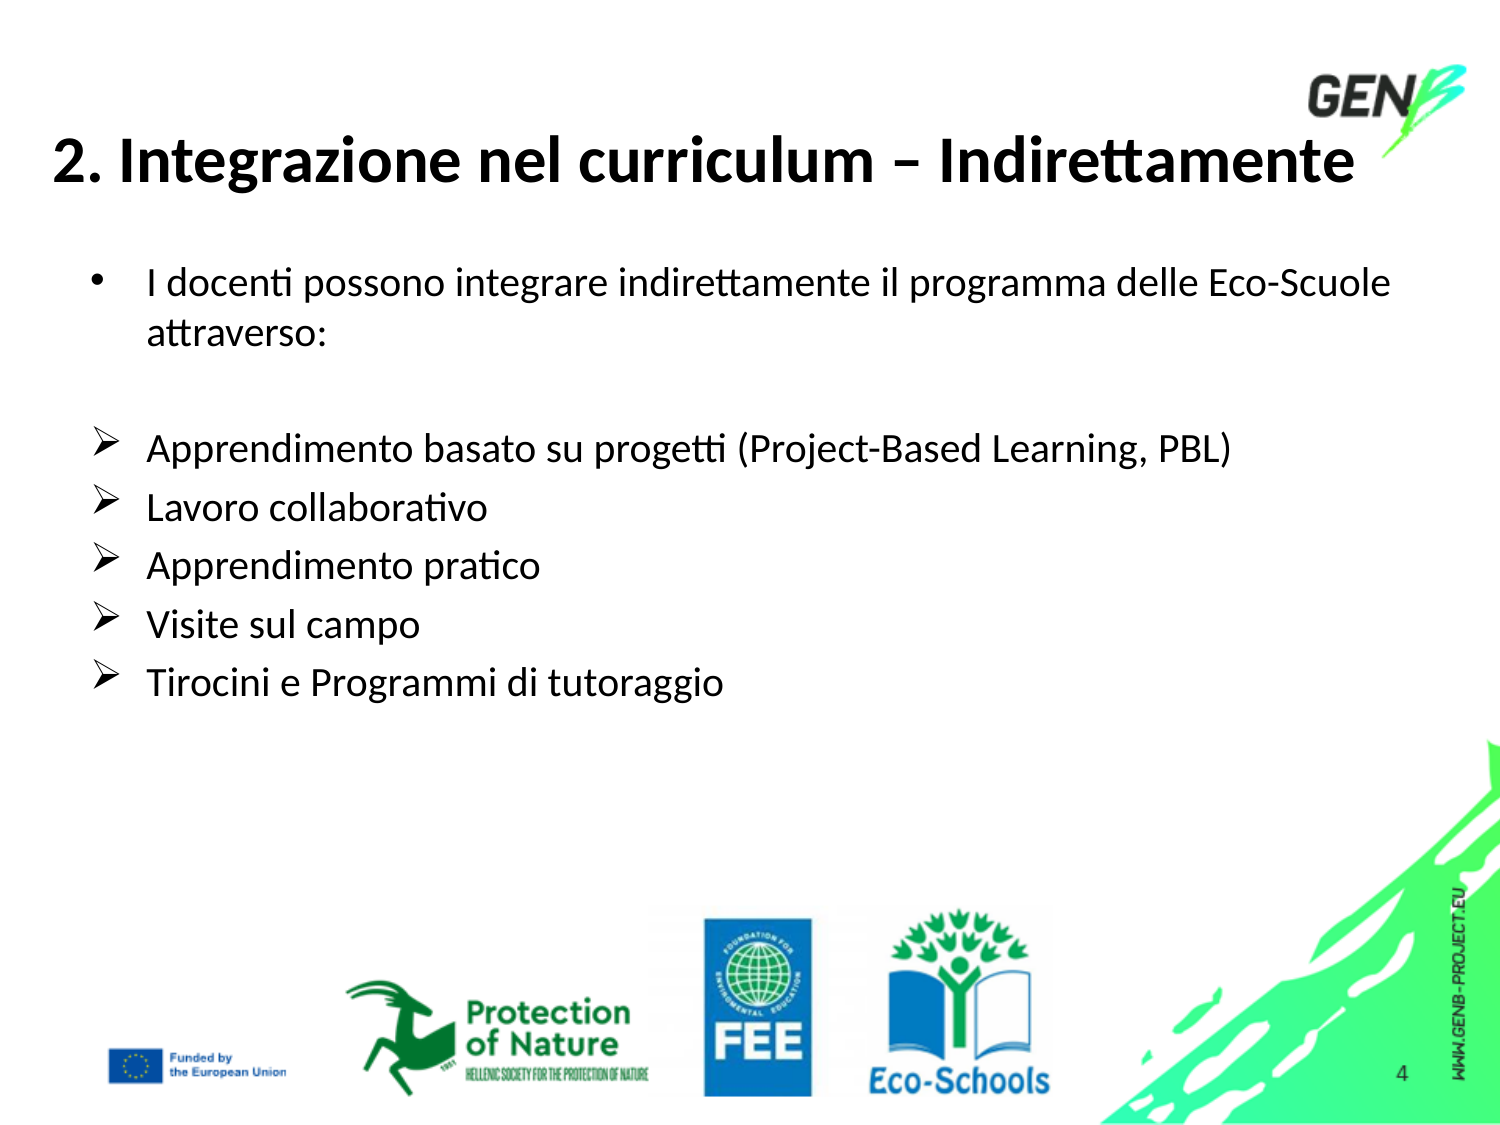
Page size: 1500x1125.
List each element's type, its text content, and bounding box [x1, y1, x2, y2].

list I docenti possono integrare indirettamente il programma delle Eco-Scuole attraverso: Apprendimento basato su progetti (Project-Based Learning, PBL) Lavoro collaborativo Apprendimento pratico Visite sul campo Tirocini e Programmi di tutoraggio [75, 246, 1425, 902]
picture [0, 0, 1500, 1125]
title 2. Integrazione nel curriculum – Indirettamente [29, 101, 1380, 290]
